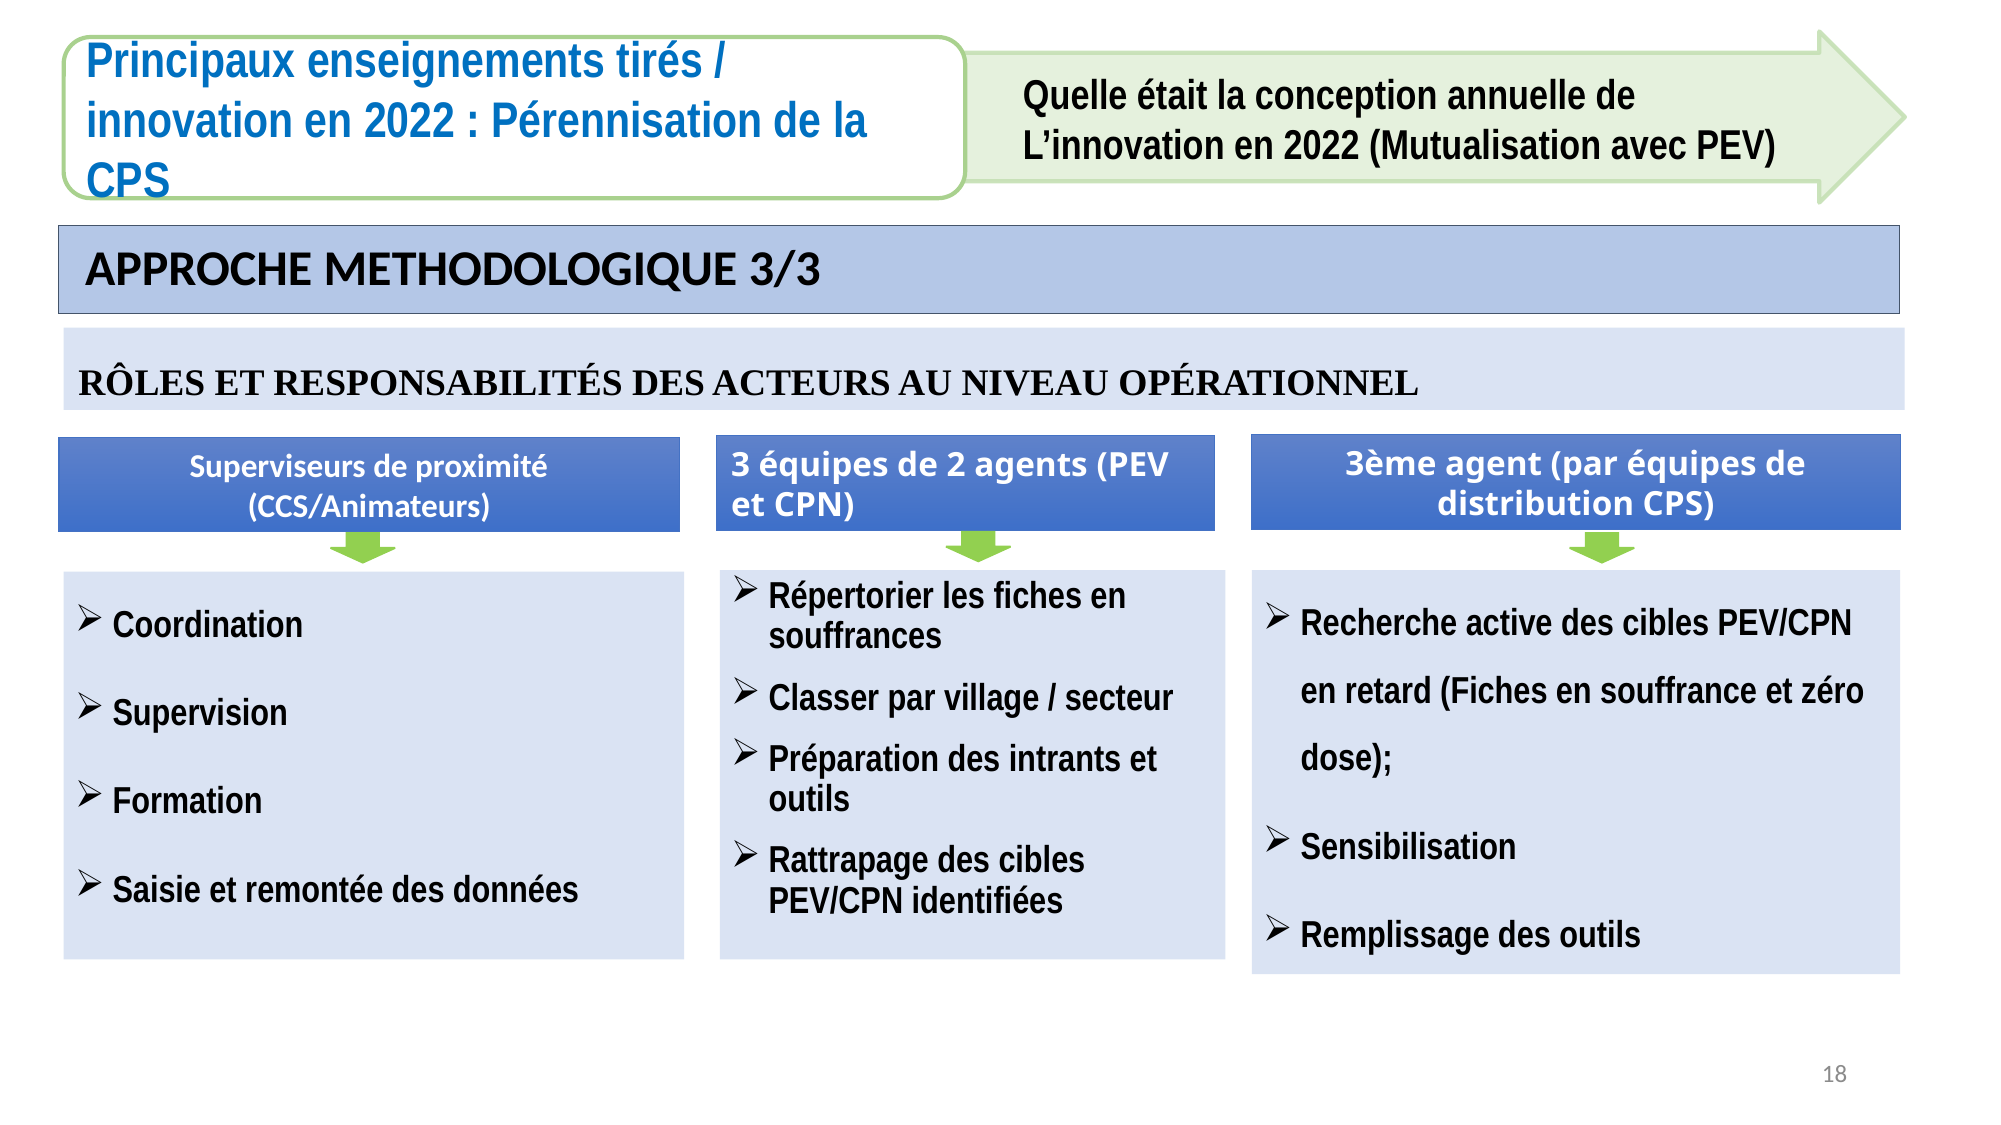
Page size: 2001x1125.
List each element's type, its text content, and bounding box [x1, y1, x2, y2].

text_box Coordination Supervision Formation Saisie et remontée des données [63, 571, 685, 960]
text_box RÔLES ET RESPONSABILITÉS DES ACTEURS AU NIVEAU OPÉRATIONNEL [63, 327, 1905, 410]
title APPROCHE METHODOLOGIQUE 3/3 [58, 225, 1900, 314]
text_box 3ème agent (par équipes de distribution CPS) [1251, 434, 1901, 530]
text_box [63, 31, 1905, 203]
text_box Superviseurs de proximité (CCS/Animateurs) [58, 437, 680, 532]
text_box [1569, 532, 1635, 564]
text_box [330, 532, 396, 564]
text_box Répertorier les fiches en souffrances Classer par village / secteur Préparation des intrants et outils Rattrapage des cibles PEV/CPN identifiées [719, 570, 1226, 960]
text_box Recherche active des cibles PEV/CPN en retard (Fiches en souffrance et zéro dose); Sensibilisation Remplissage des outils [1251, 570, 1901, 975]
text_box [945, 530, 1011, 563]
text_box 3 équipes de 2 agents (PEV et CPN) [716, 435, 1215, 531]
slide_number 18 [1412, 1042, 1863, 1103]
